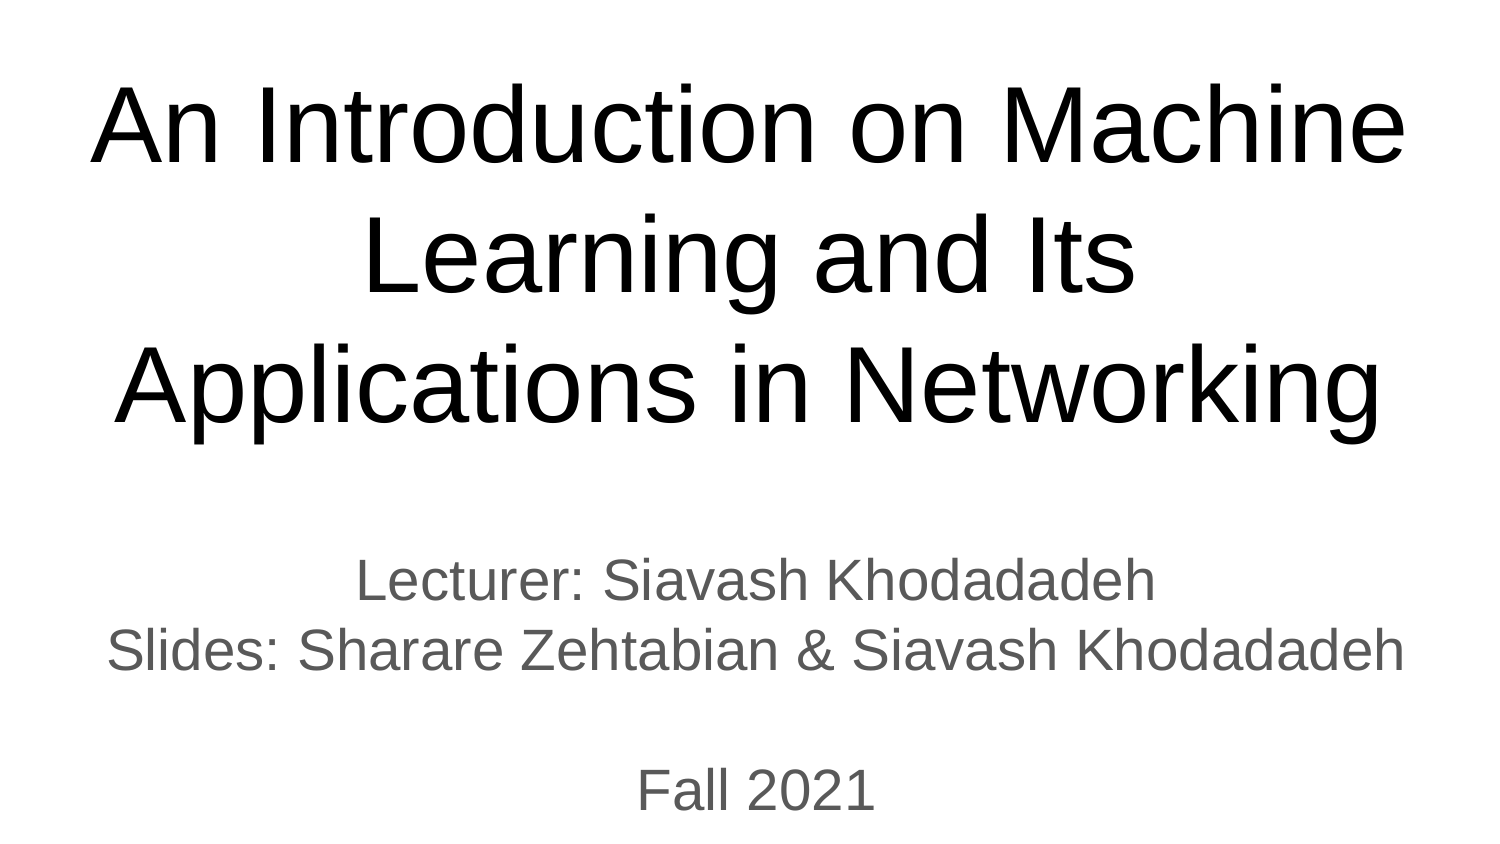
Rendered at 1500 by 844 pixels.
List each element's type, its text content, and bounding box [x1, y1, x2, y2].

title An Introduction on Machine Learning and Its Applications in Networking [51, 122, 1449, 459]
subtitle Lecturer: Siavash Khodadadeh Slides: Sharare Zehtabian & Siavash Khodadadeh Fall 2021 [13, 527, 1500, 658]
